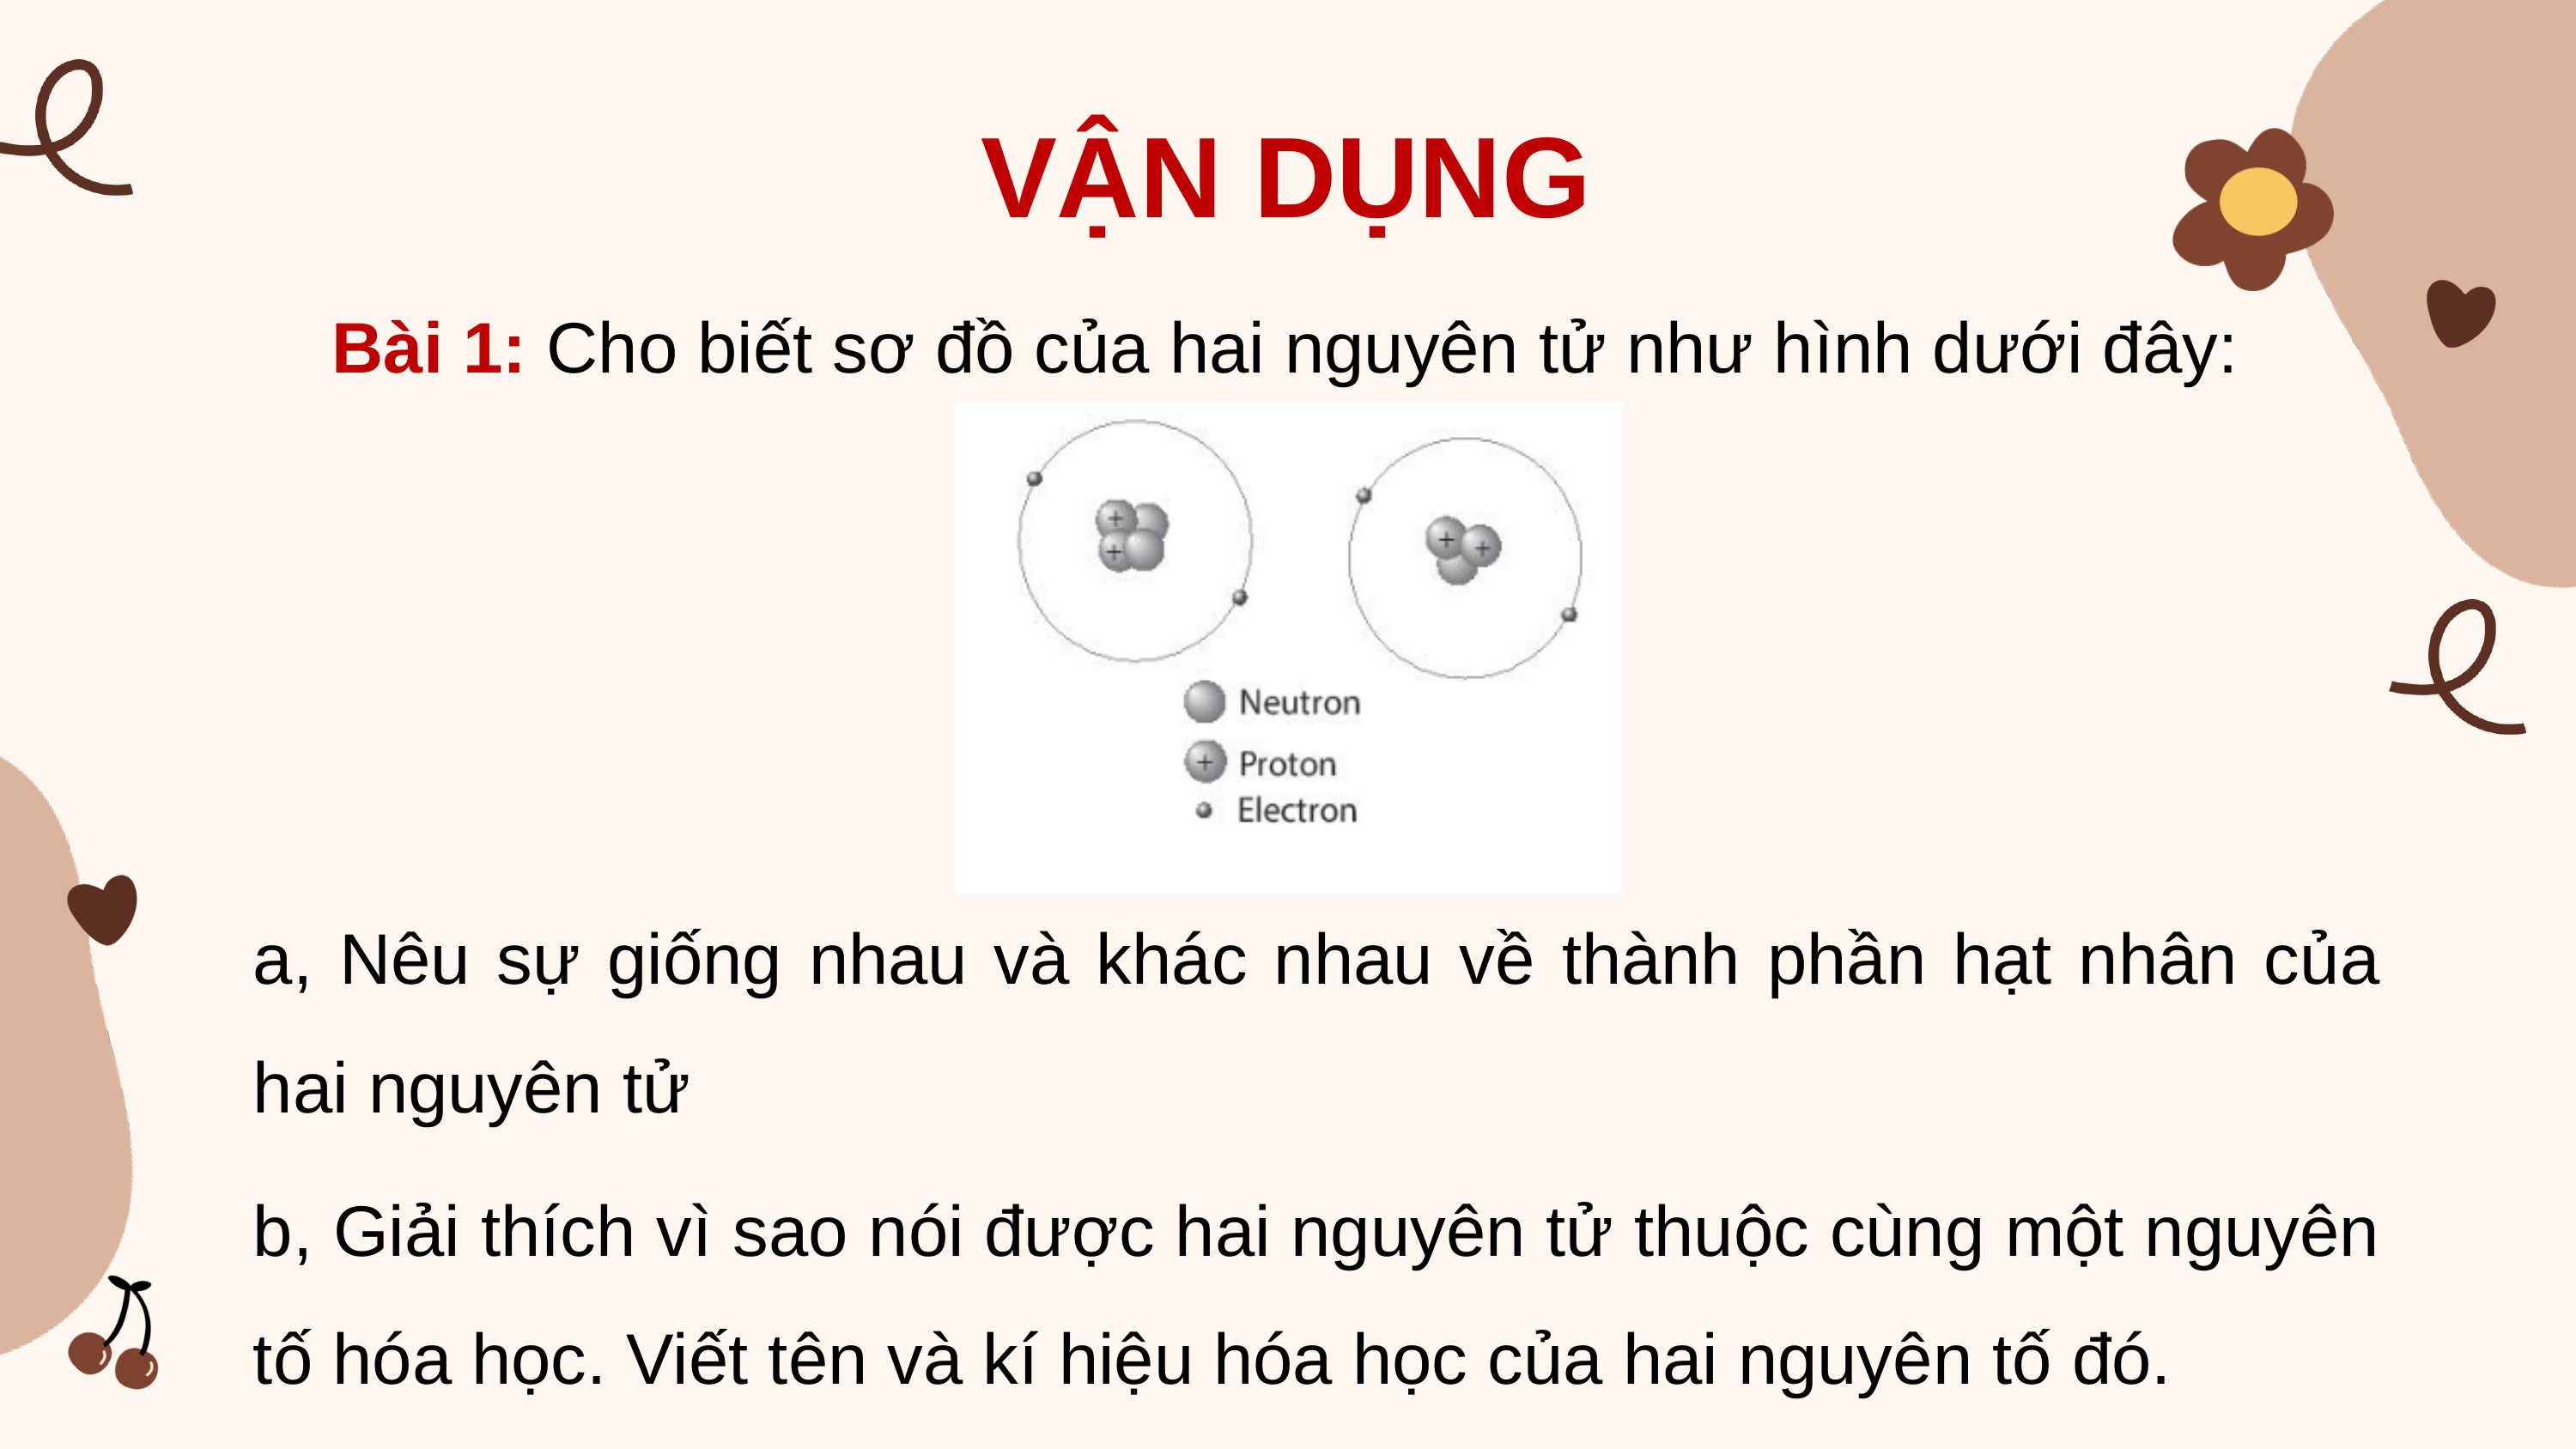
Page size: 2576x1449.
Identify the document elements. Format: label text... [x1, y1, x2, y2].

picture [0, 682, 210, 1410]
picture [2172, 0, 2576, 736]
text_box Bài 1: Cho biết sơ đồ của hai nguyên tử như hình dưới đây: [319, 252, 2236, 394]
text_box VẬN DỤNG [0, 27, 2236, 247]
picture [955, 402, 1624, 895]
picture [0, 58, 133, 196]
text_box a, Nêu sự giống nhau và khác nhau về thành phần hạt nhân của hai nguyên tử b, Giải thích vì sao nói được hai nguyên tử thuộc cùng một nguyên tố hóa học. Viết tên và kí hiệu hóa học của hai nguyên tố đó. [240, 863, 2394, 1405]
